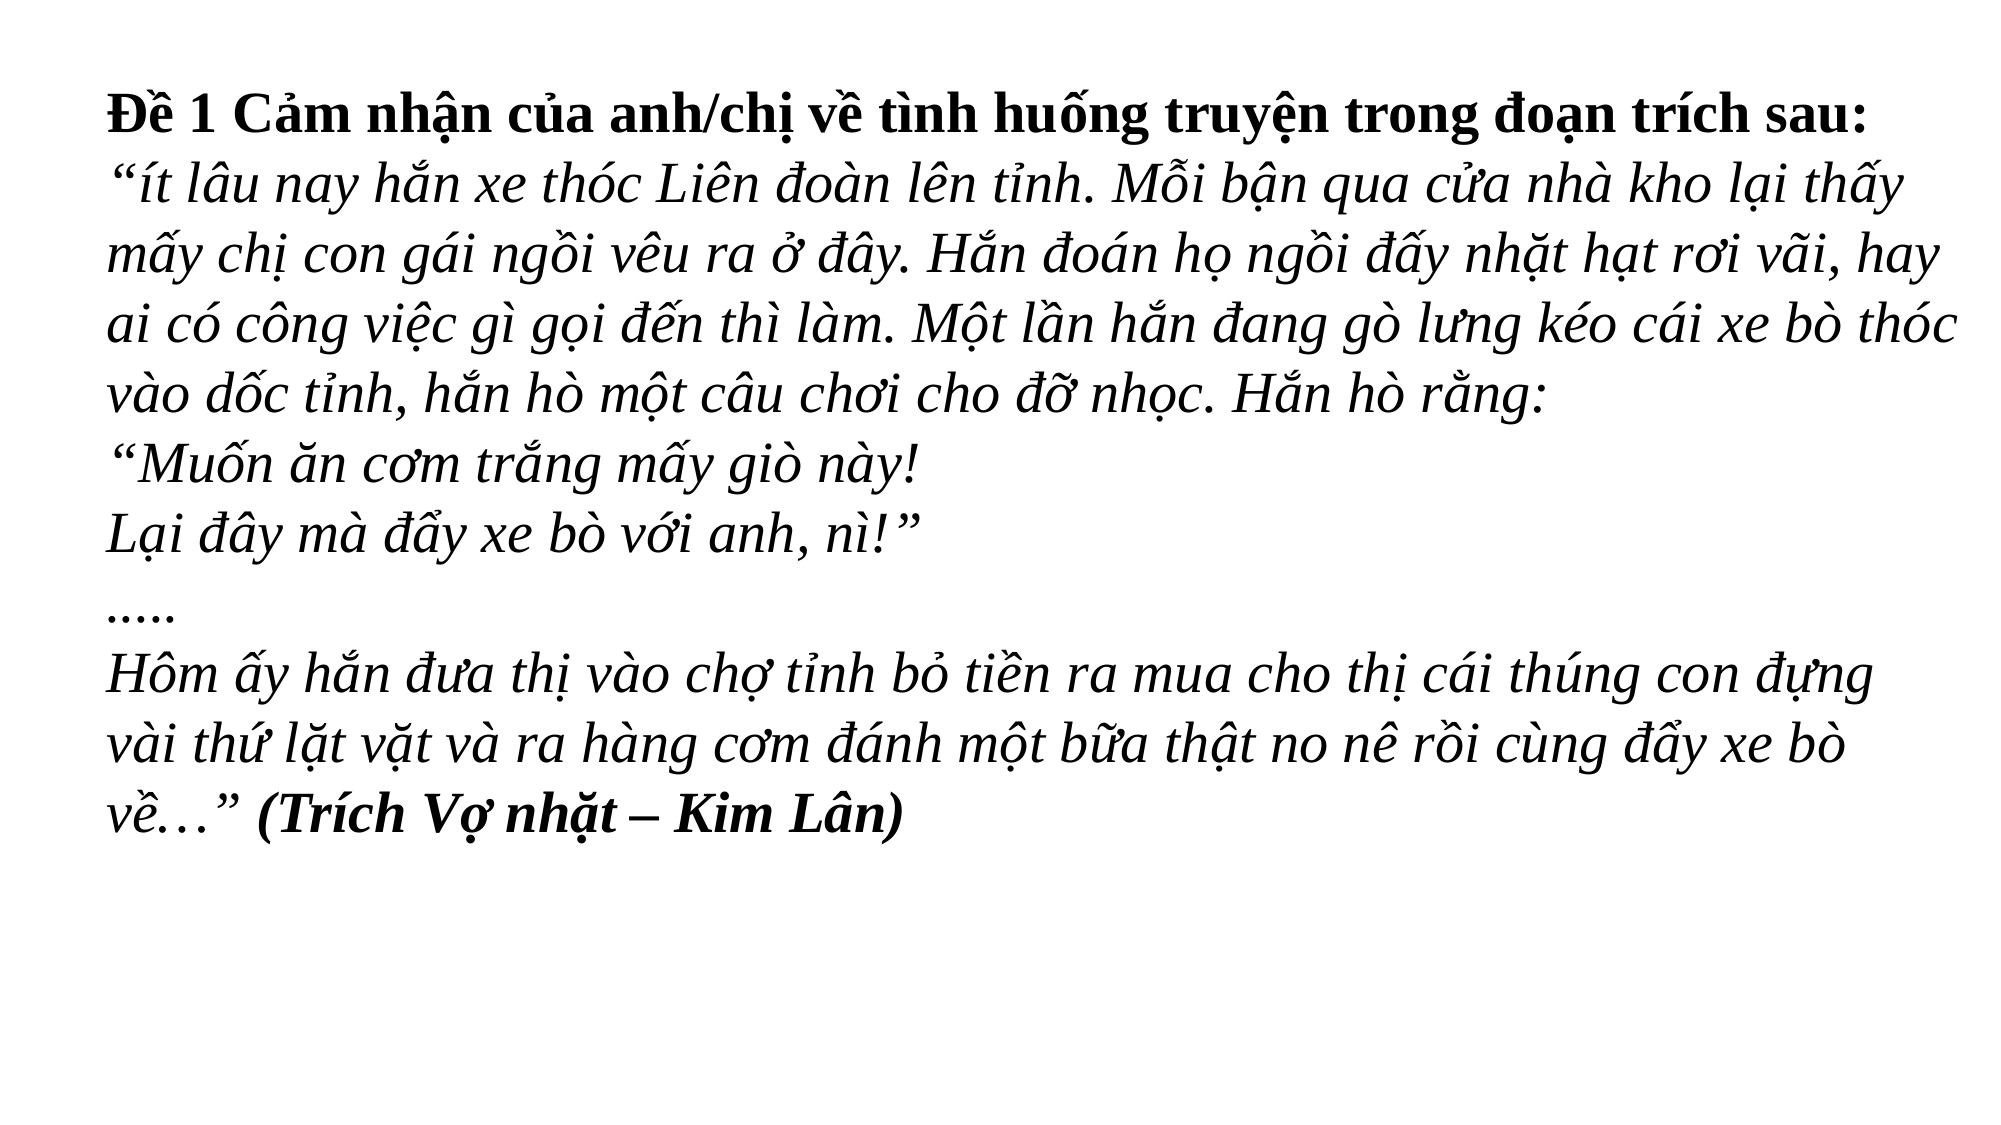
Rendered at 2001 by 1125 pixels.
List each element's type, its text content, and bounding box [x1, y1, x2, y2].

text_box Đề 1 Cảm nhận của anh/chị về tình huống truyện trong đoạn trích sau: “ít lâu nay hắn xe thóc Liên đoàn lên tỉnh. Mỗi bận qua cửa nhà kho lại thấy mấy chị con gái ngồi vêu ra ở đây. Hắn đoán họ ngồi đấy nhặt hạt rơi vãi, hay ai có công việc gì gọi đến thì làm. Một lần hắn đang gò lưng kéo cái xe bò thóc vào dốc tỉnh, hắn hò một câu chơi cho đỡ nhọc. Hắn hò rằng: “Muốn ăn cơm trắng mấy giò này! Lại đây mà đẩy xe bò với anh, nì!” ..... Hôm ấy hắn đưa thị vào chợ tỉnh bỏ tiền ra mua cho thị cái thúng con đựng vài thứ lặt vặt và ra hàng cơm đánh một bữa thật no nê rồi cùng đẩy xe bò về…” (Trích Vợ nhặt – Kim Lân) [91, 66, 1974, 922]
